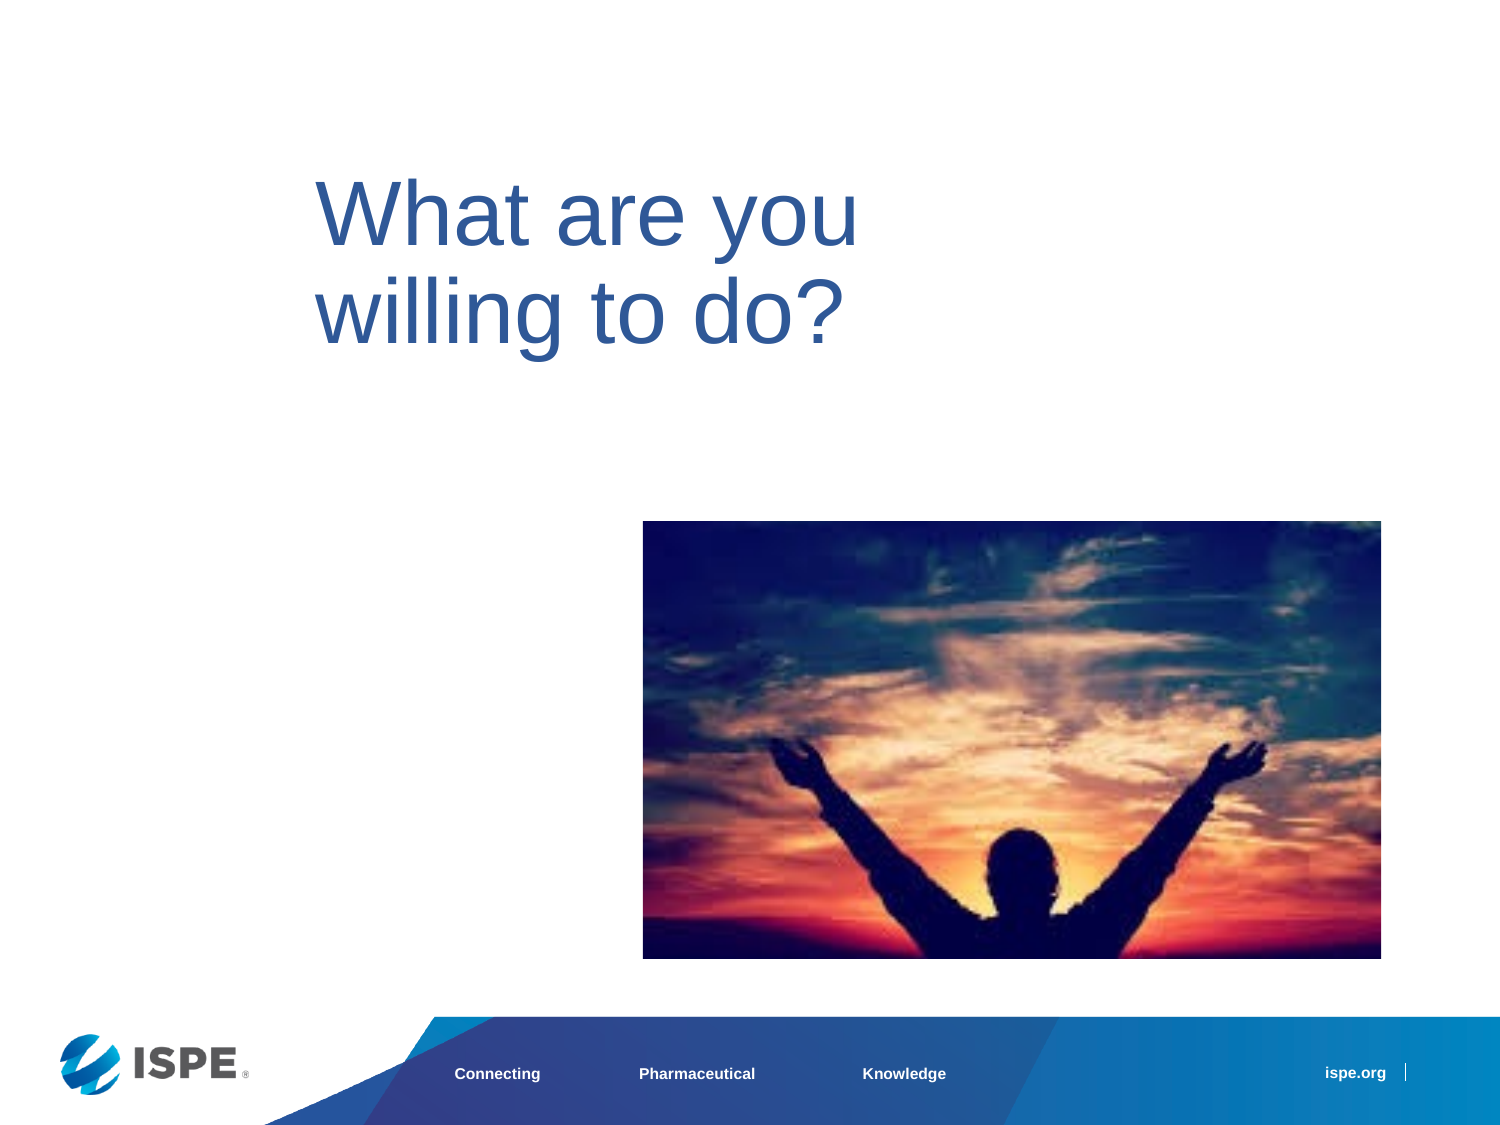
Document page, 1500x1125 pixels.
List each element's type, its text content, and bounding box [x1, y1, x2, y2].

title What are you willing to do? [315, 165, 1038, 354]
picture [0, 0, 1500, 1125]
